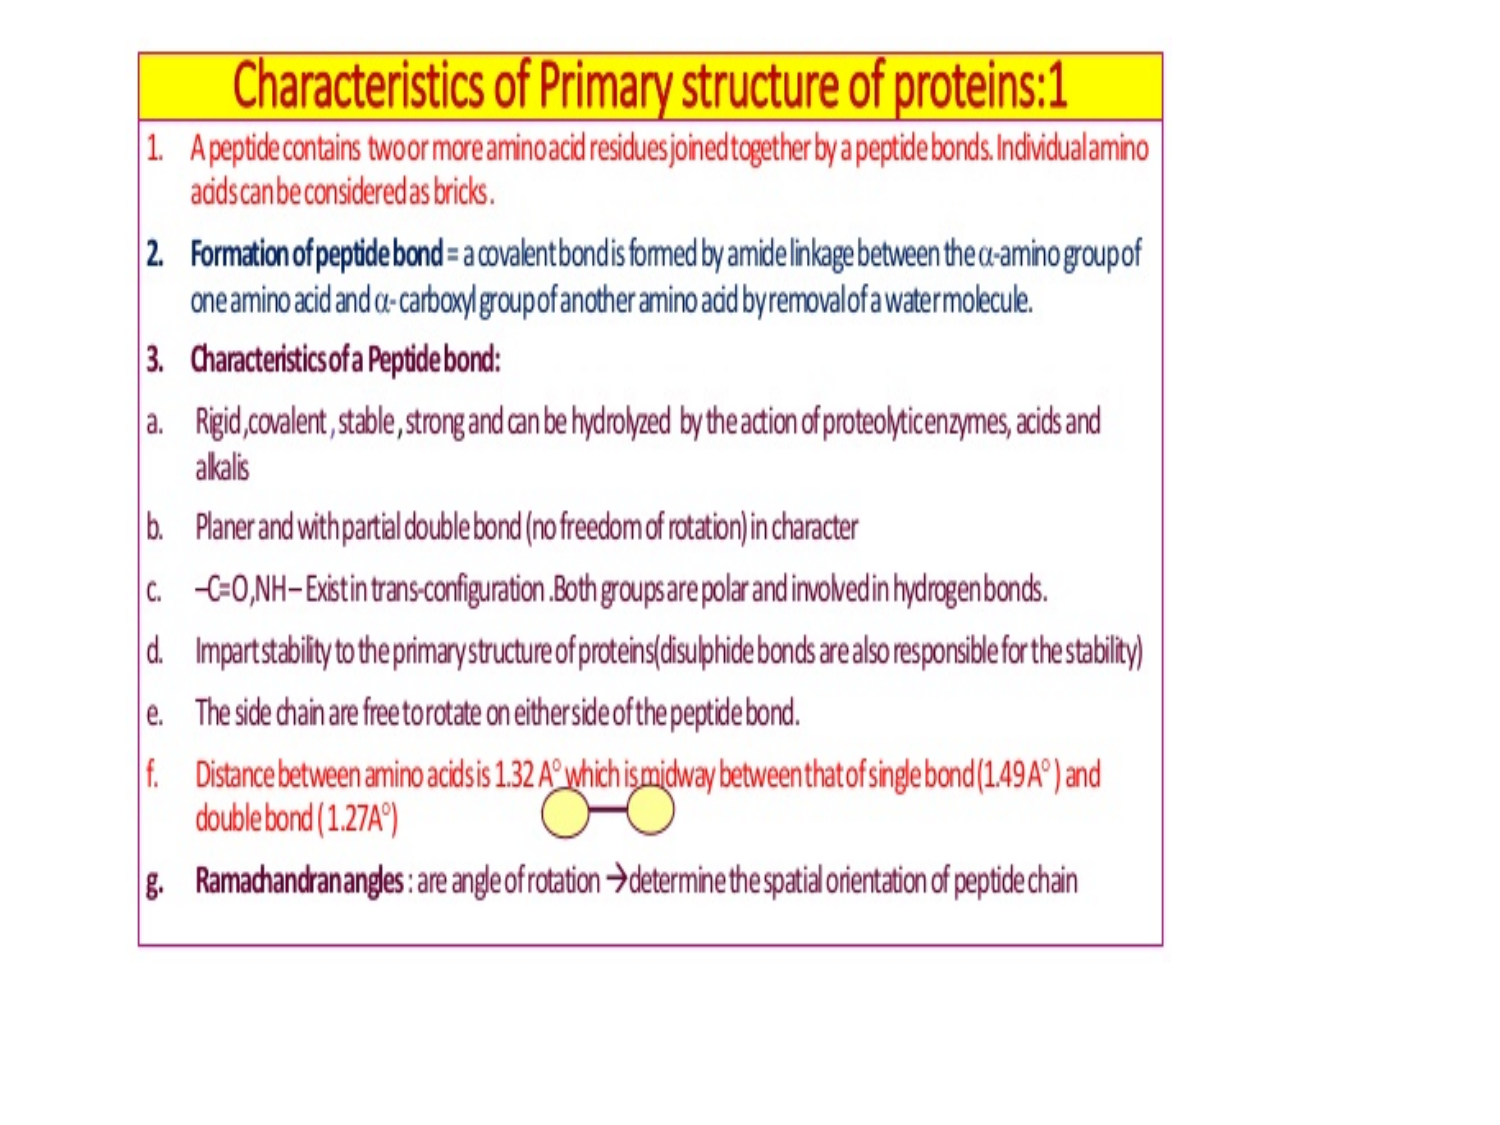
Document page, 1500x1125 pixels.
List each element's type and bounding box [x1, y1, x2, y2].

picture [124, 37, 1173, 963]
